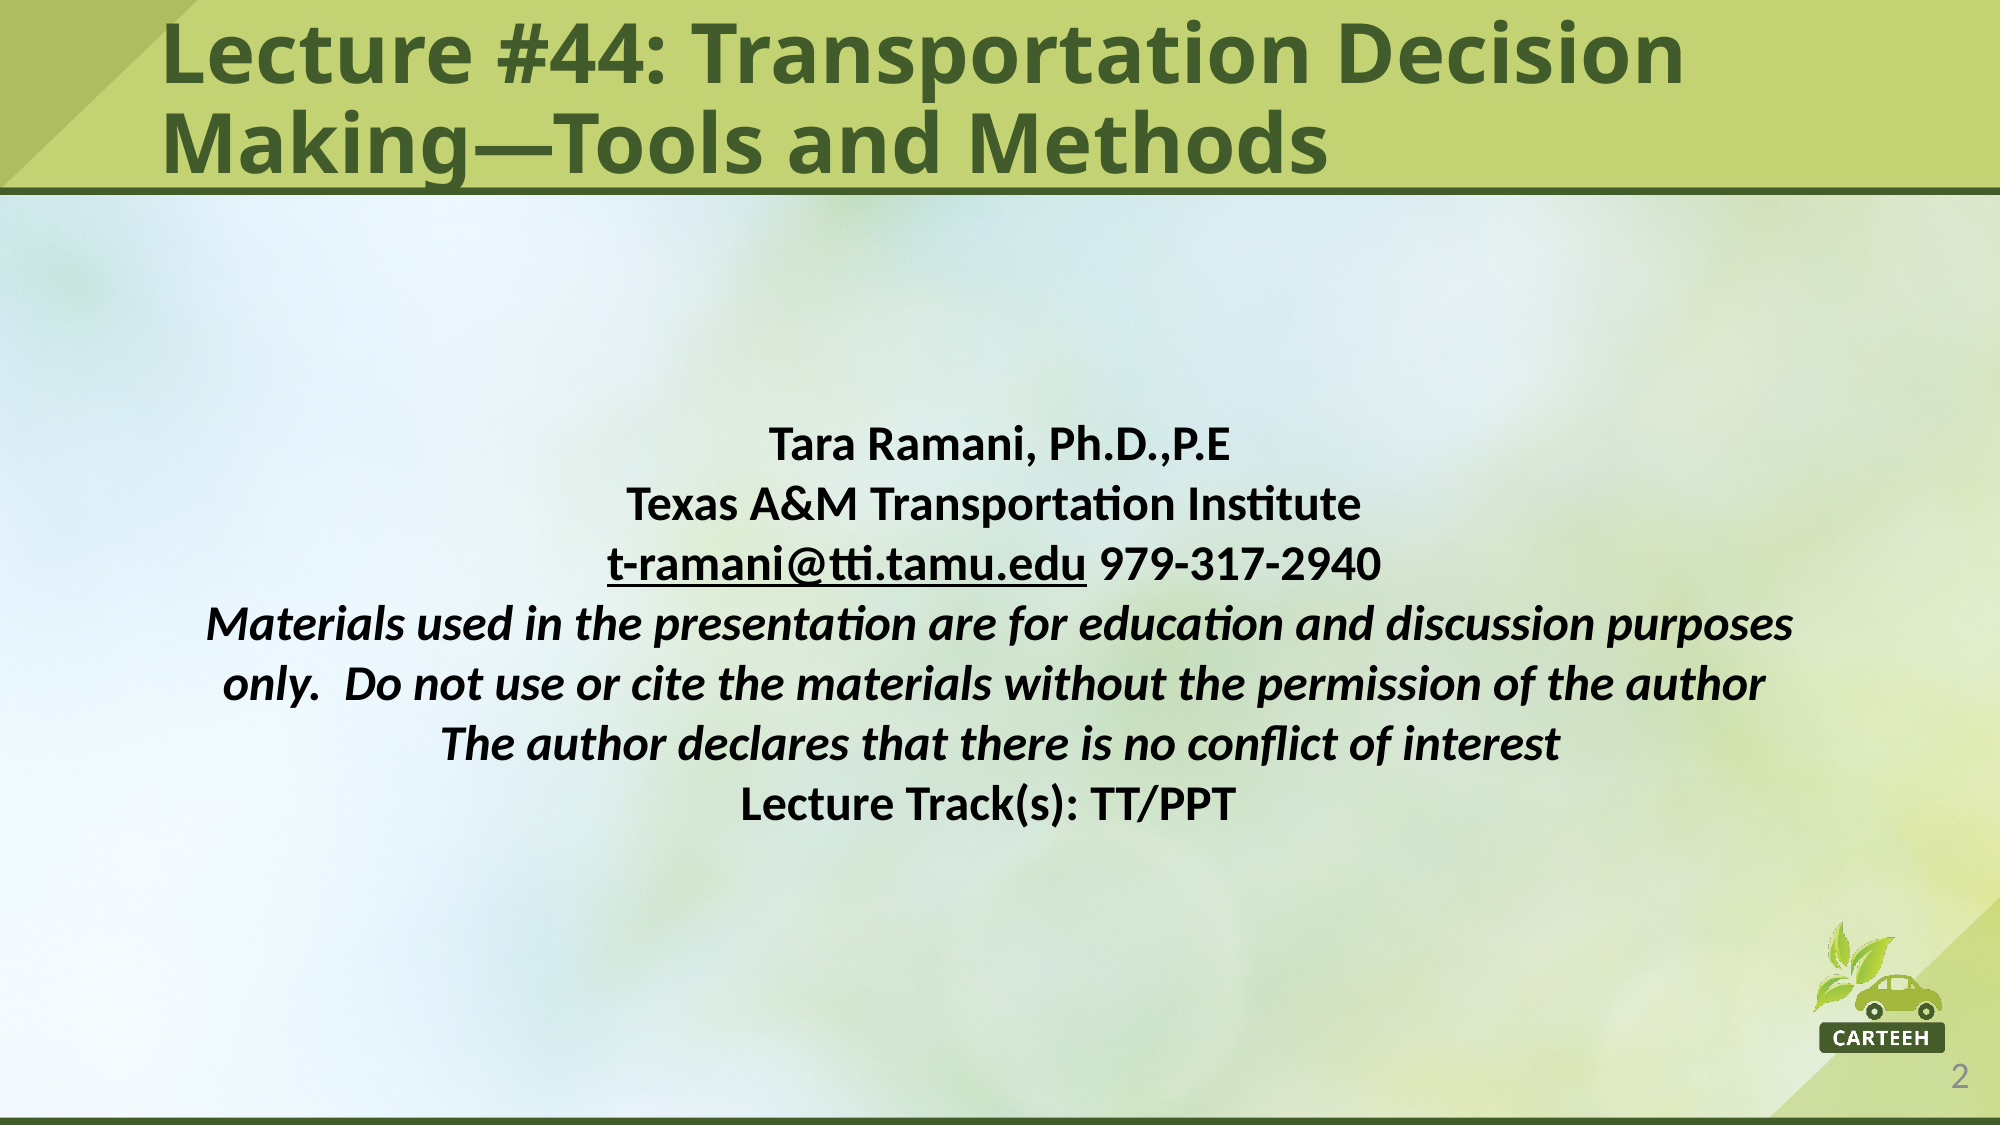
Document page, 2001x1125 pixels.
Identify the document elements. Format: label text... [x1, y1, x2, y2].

text_box Tara Ramani, Ph.D.,P.E Texas A&M Transportation Institute t-ramani@tti.tamu.edu 979-317-2940 Materials used in the presentation are for education and discussion purposes only. Do not use or cite the materials without the permission of the author The author declares that there is no conflict of interest Lecture Track(s): TT/PPT [155, 403, 1845, 839]
picture [1813, 920, 1945, 1053]
title Lecture #44: Transportation Decision Making—Tools and Methods [144, 25, 1856, 179]
text_box [106, 285, 1819, 382]
